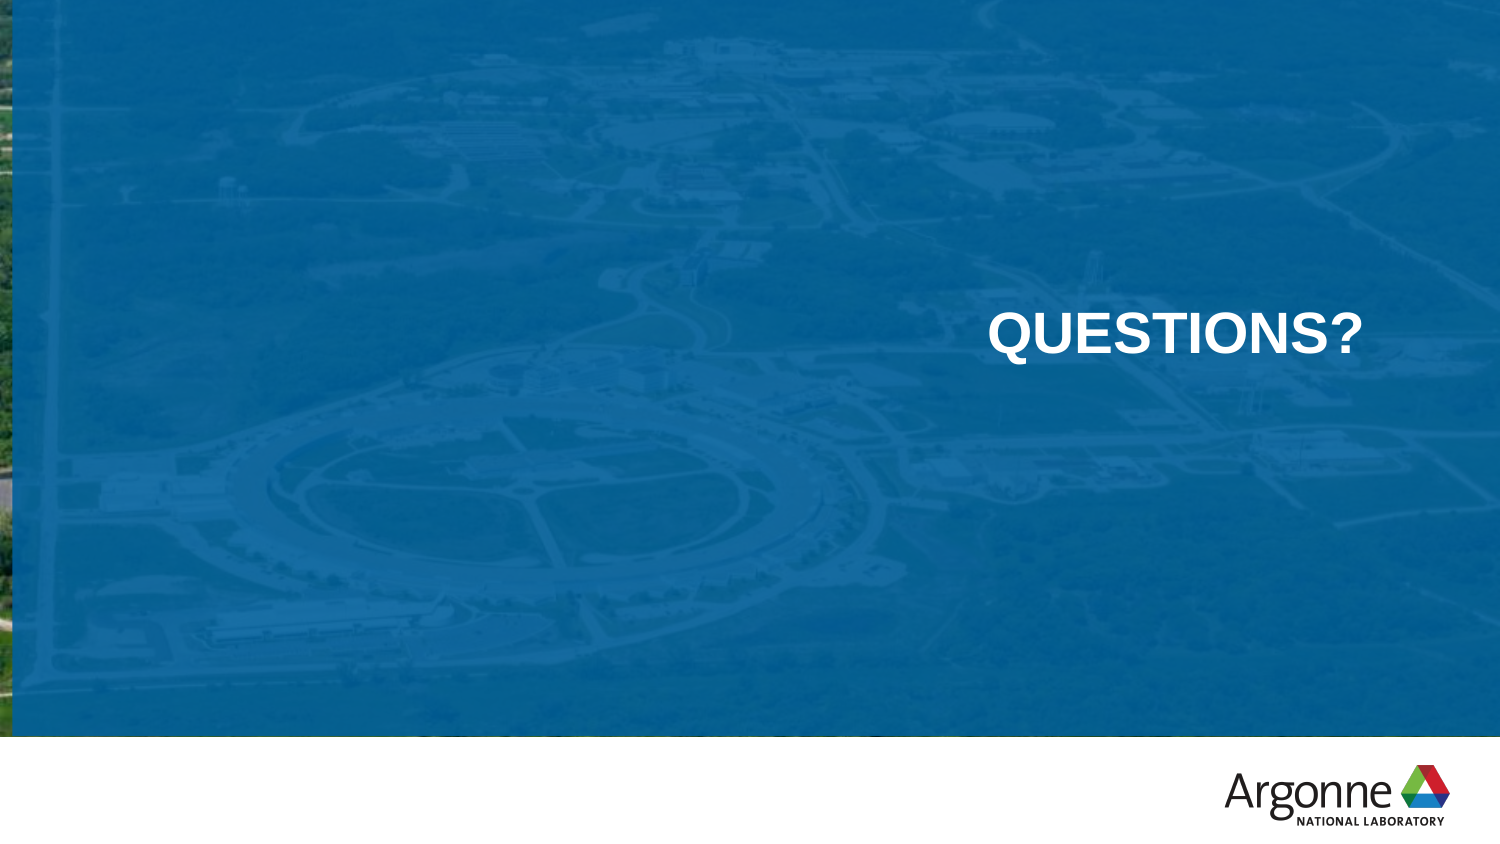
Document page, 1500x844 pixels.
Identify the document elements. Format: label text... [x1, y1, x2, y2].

picture [1213, 748, 1467, 840]
picture [0, 0, 12, 737]
list Questions? [12, 0, 1500, 737]
